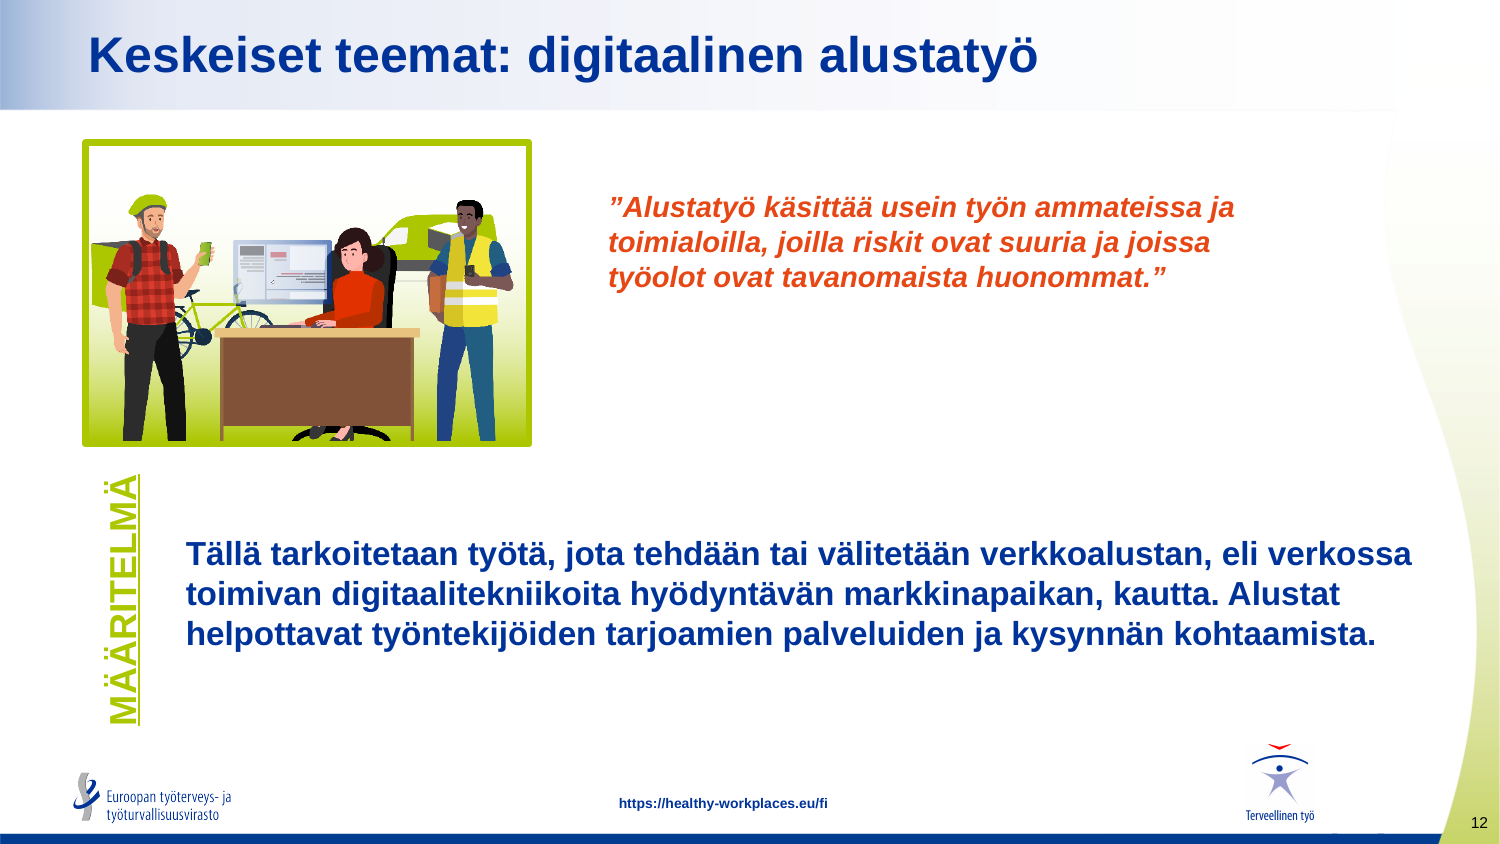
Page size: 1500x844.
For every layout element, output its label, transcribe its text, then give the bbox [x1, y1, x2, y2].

text_box MÄÄRITELMÄ [91, 450, 151, 741]
title Keskeiset teemat: digitaalinen alustatyö [73, 0, 1314, 131]
picture [0, 0, 1500, 844]
text_box ”Alustatyö käsittää usein työn ammateissa ja toimialoilla, joilla riskit ovat suuria ja joissa työolot ovat tavanomaista huonommat.” [593, 145, 1314, 301]
text_box Tällä tarkoitetaan työtä, jota tehdään tai välitetään verkkoalustan, eli verkossa toimivan digitaalitekniikoita hyödyntävän markkinapaikan, kautta. Alustat helpottavat työntekijöiden tarjoamien palveluiden ja kysynnän kohtaamista. [171, 524, 1447, 660]
